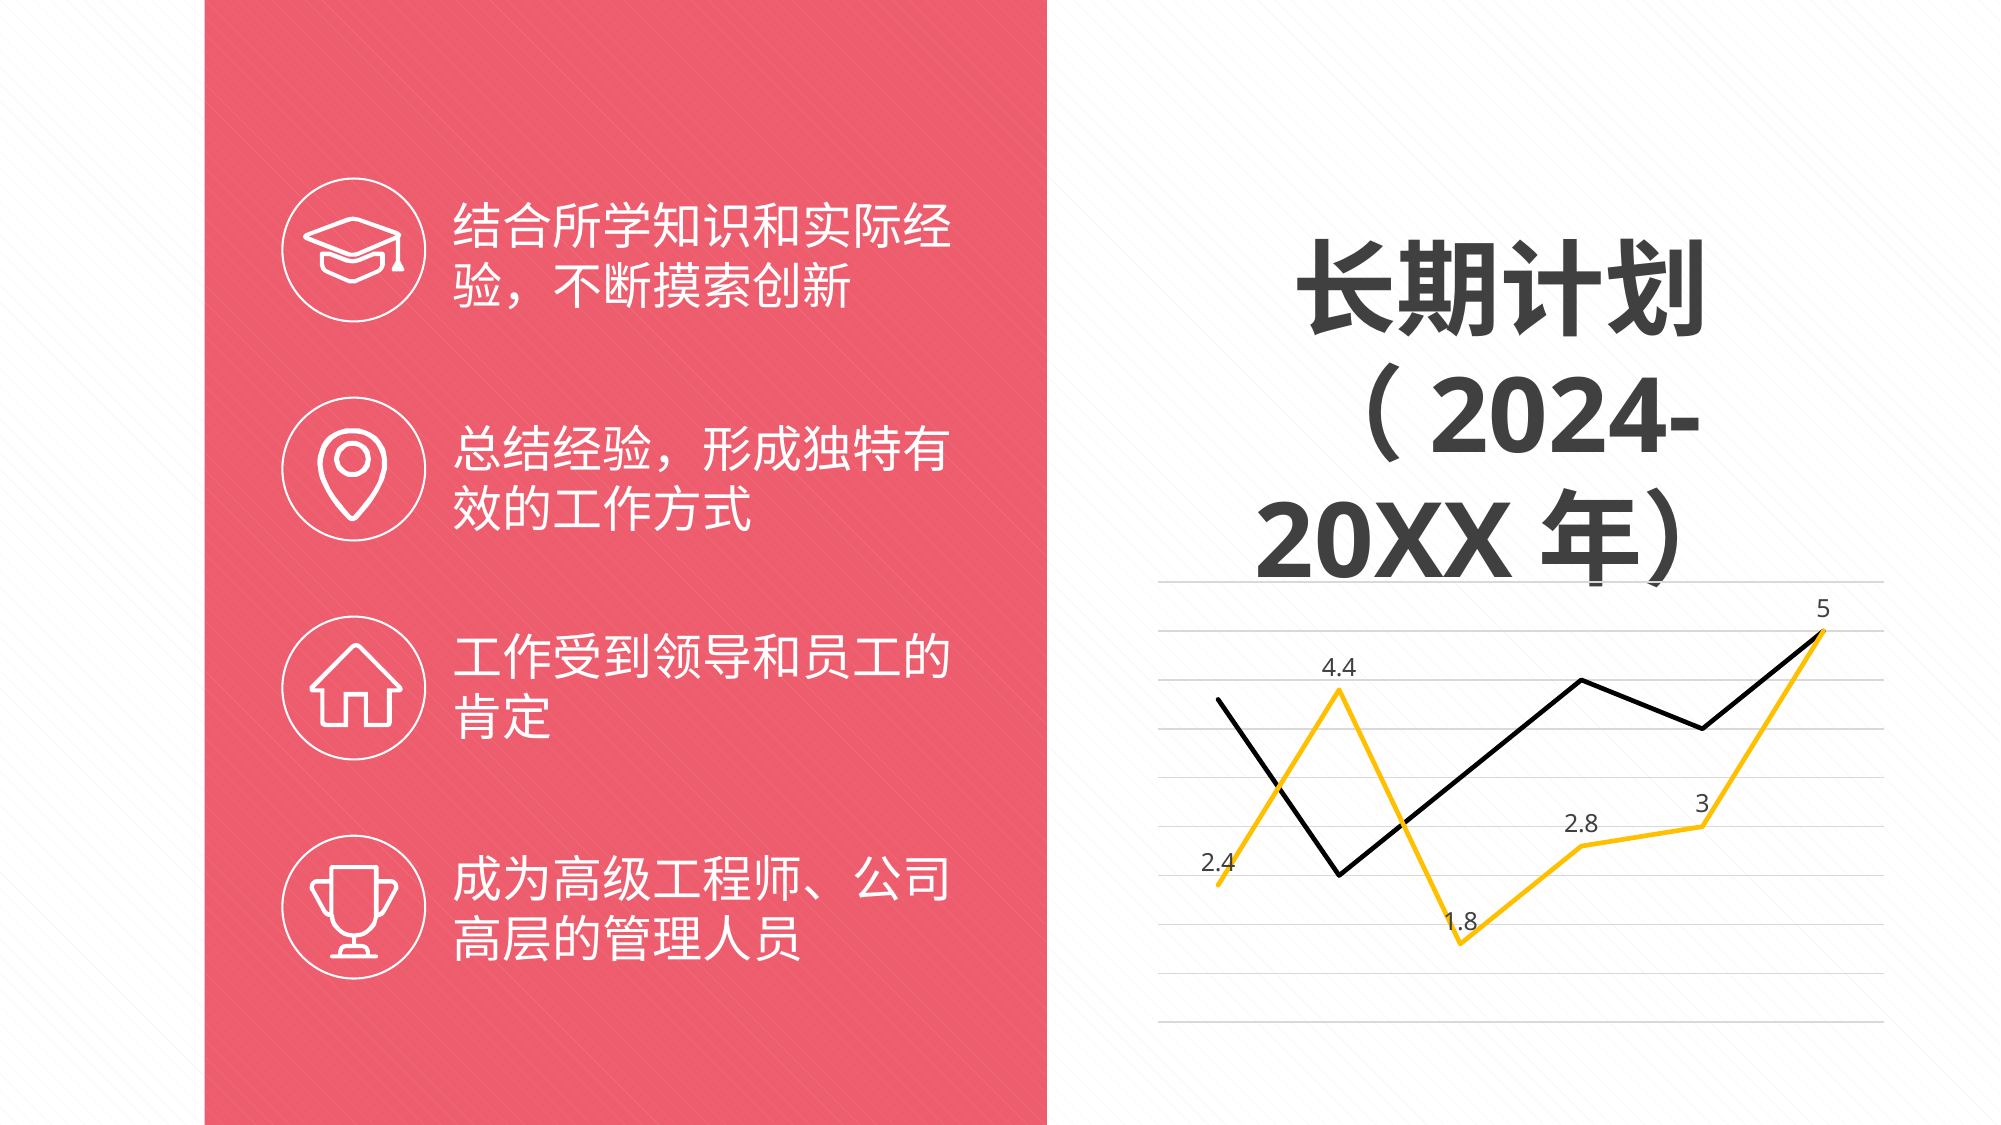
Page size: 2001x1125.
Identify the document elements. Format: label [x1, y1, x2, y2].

text_box [204, 0, 1047, 1125]
text_box [1142, 216, 1900, 1032]
